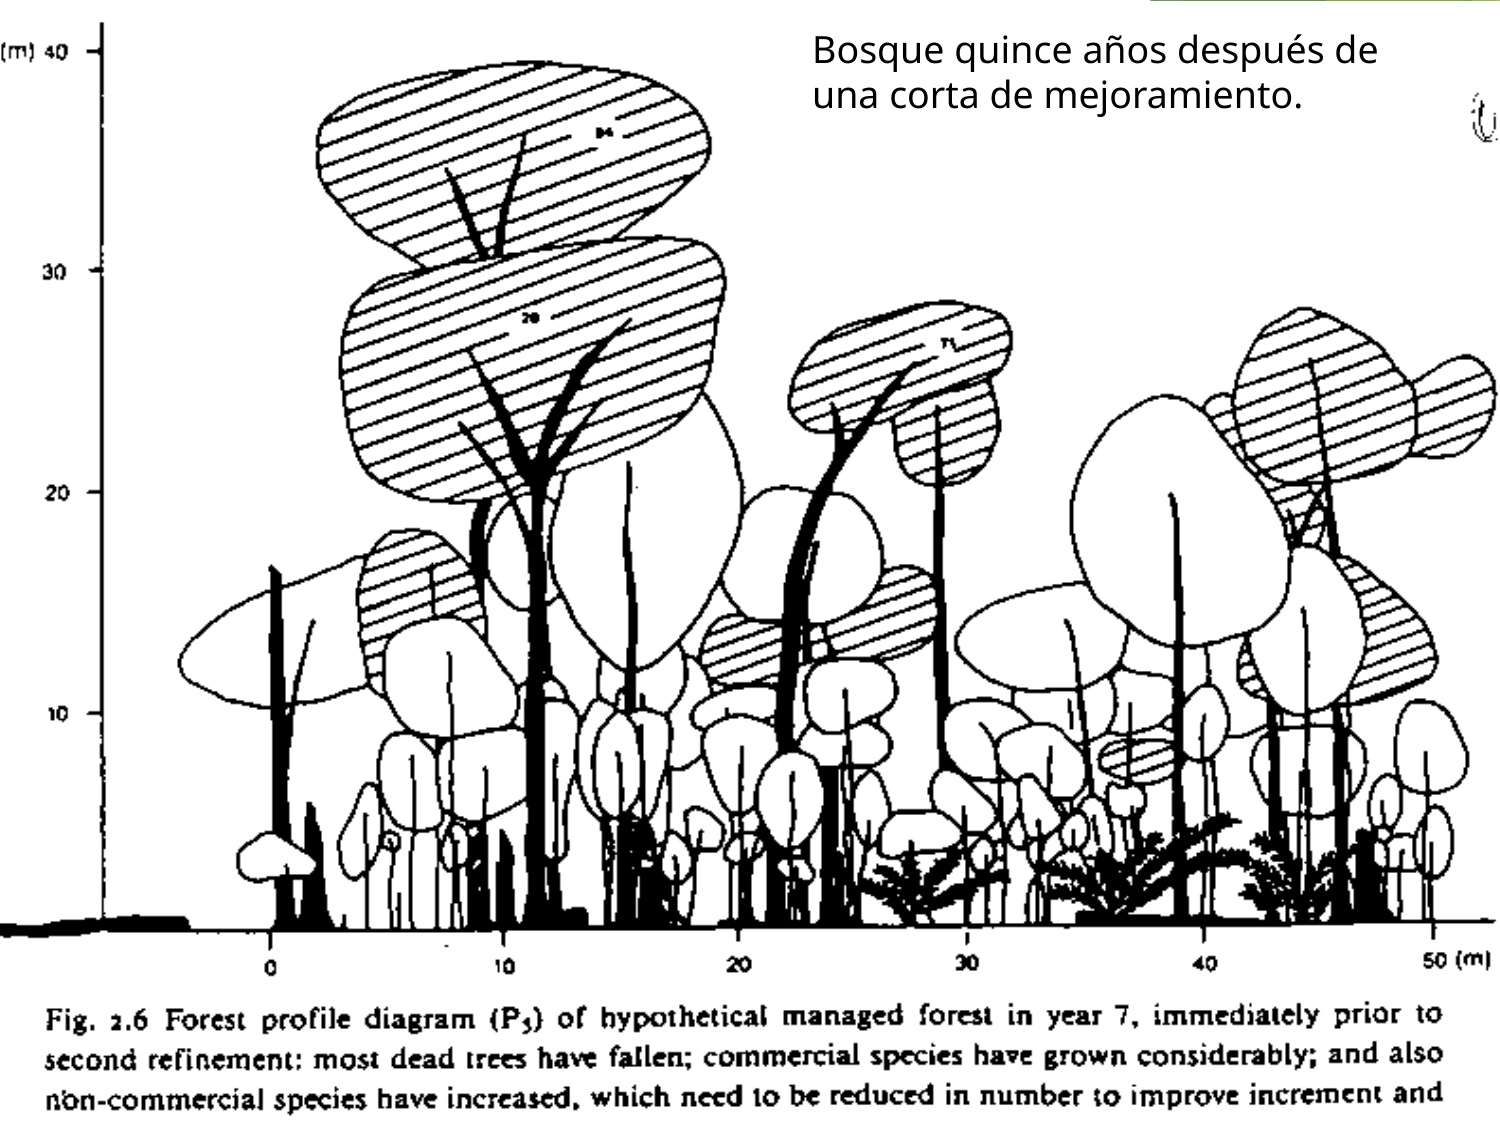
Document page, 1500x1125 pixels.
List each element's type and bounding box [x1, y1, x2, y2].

list [0, 0, 1500, 1125]
